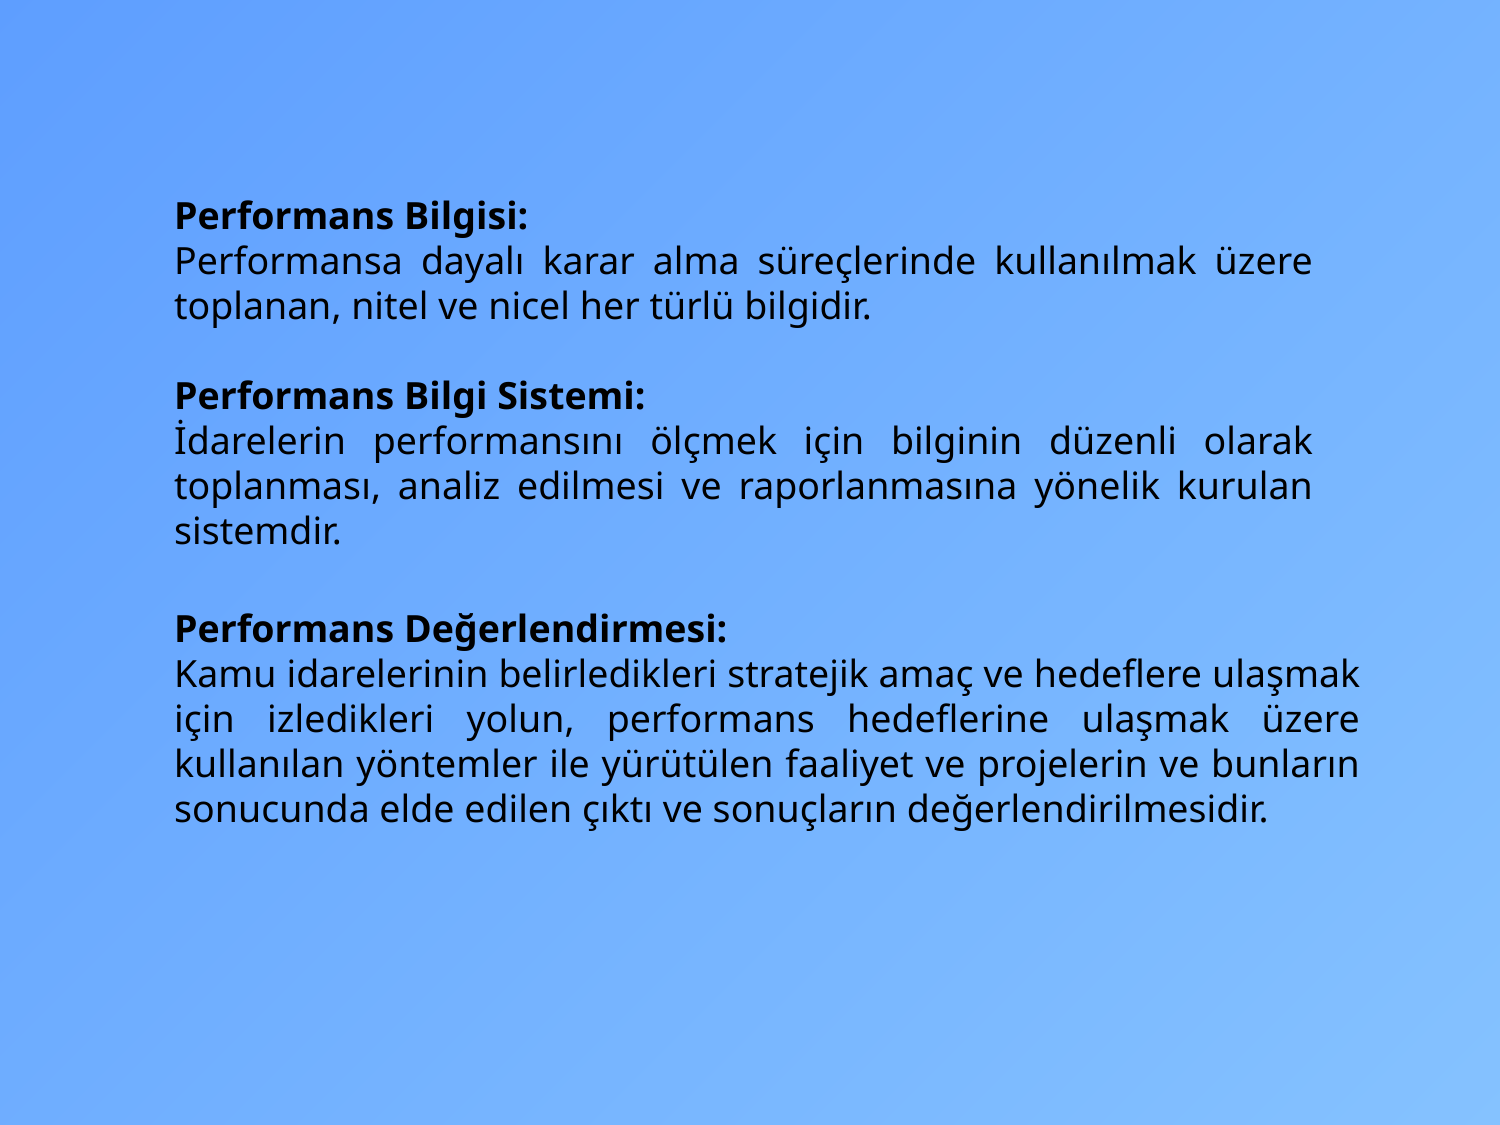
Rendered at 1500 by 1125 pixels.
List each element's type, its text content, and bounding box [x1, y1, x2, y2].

text_box Performans Değerlendirmesi: Kamu idarelerinin belirledikleri stratejik amaç ve hedeflere ulaşmak için izledikleri yolun, performans hedeflerine ulaşmak üzere kullanılan yöntemler ile yürütülen faaliyet ve projelerin ve bunların sonucunda elde edilen çıktı ve sonuçların değerlendirilmesidir. [159, 597, 1376, 838]
text_box Performans Bilgisi: Performansa dayalı karar alma süreçlerinde kullanılmak üzere toplanan, nitel ve nicel her türlü bilgidir. Performans Bilgi Sistemi: İdarelerin performansını ölçmek için bilginin düzenli olarak toplanması, analiz edilmesi ve raporlanmasına yönelik kurulan sistemdir. [159, 184, 1329, 597]
